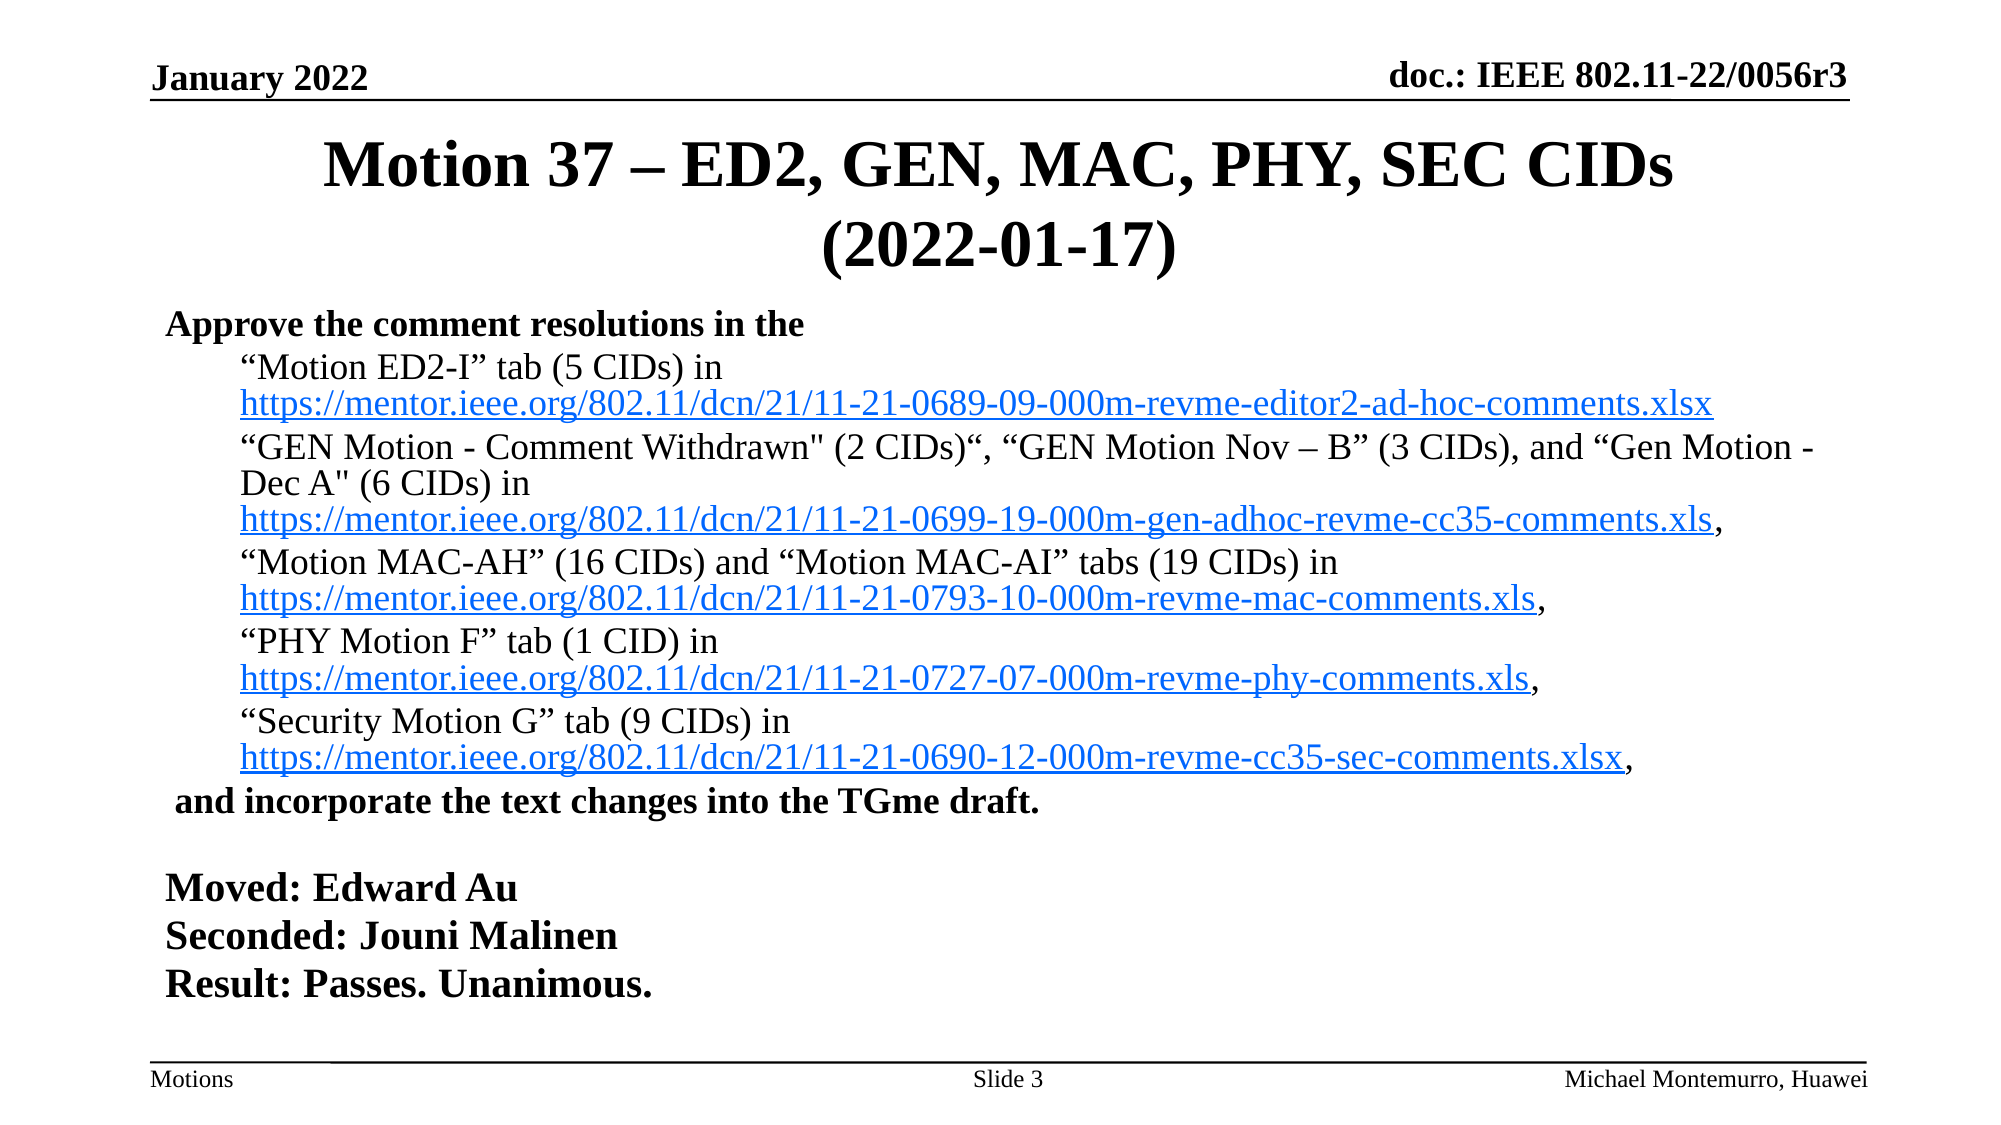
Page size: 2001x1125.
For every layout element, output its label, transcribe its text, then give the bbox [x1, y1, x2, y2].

list Approve the comment resolutions in the “Motion ED2-I” tab (5 CIDs) in https://mentor.ieee.org/802.11/dcn/21/11-21-0689-09-000m-revme-editor2-ad-hoc-comments.xlsx “GEN Motion - Comment Withdrawn" (2 CIDs)“, “GEN Motion Nov – B” (3 CIDs), and “Gen Motion - Dec A" (6 CIDs) in https://mentor.ieee.org/802.11/dcn/21/11-21-0699-19-000m-gen-adhoc-revme-cc35-comments.xls, “Motion MAC-AH” (16 CIDs) and “Motion MAC-AI” tabs (19 CIDs) in https://mentor.ieee.org/802.11/dcn/21/11-21-0793-10-000m-revme-mac-comments.xls, “PHY Motion F” tab (1 CID) in https://mentor.ieee.org/802.11/dcn/21/11-21-0727-07-000m-revme-phy-comments.xls, “Security Motion G” tab (9 CIDs) in https://mentor.ieee.org/802.11/dcn/21/11-21-0690-12-000m-revme-cc35-sec-comments.xlsx, and incorporate the text changes into the TGme draft. Moved: Edward Au Seconded: Jouni Malinen Result: Passes. Unanimous. [150, 299, 1850, 975]
footer Michael Montemurro, Huawei [1266, 1061, 1869, 1093]
title Motion 37 – ED2, GEN, MAC, PHY, SEC CIDs (2022-01-17) [150, 112, 1850, 288]
slide_number Slide 3 [964, 1061, 1053, 1125]
